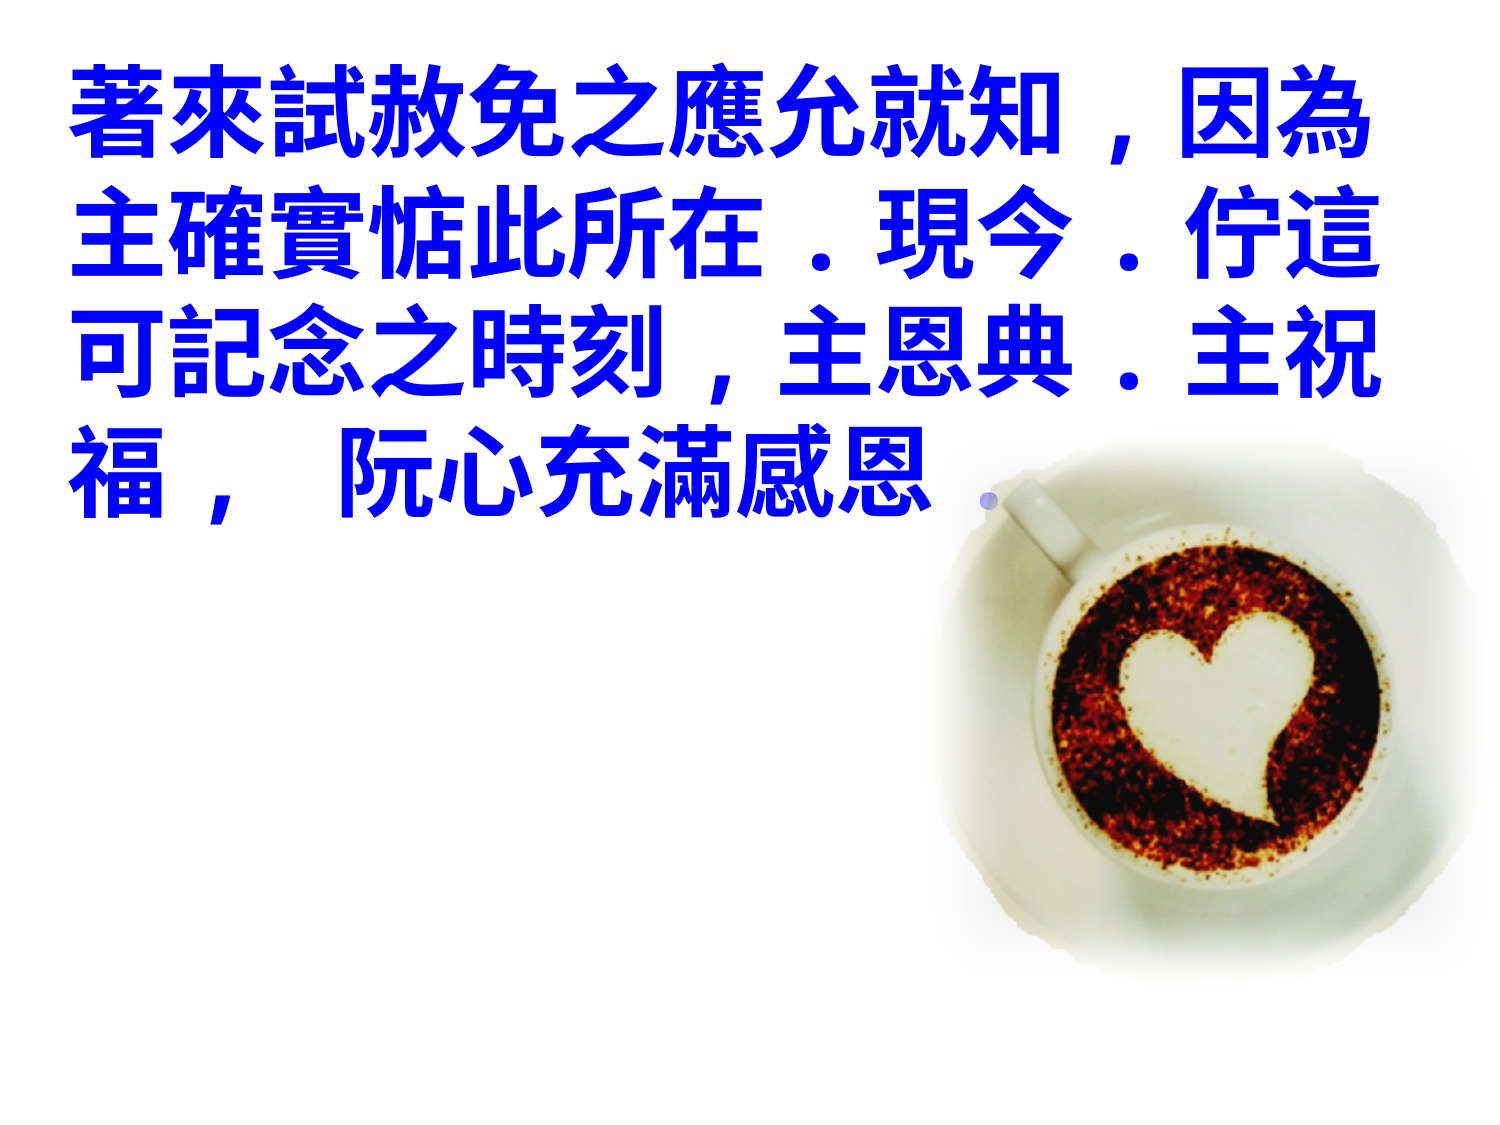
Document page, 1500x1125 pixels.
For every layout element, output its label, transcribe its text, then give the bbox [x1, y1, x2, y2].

picture [915, 420, 1500, 994]
text_box 著來試赦免之應允就知,因為主確實惦此所在.現今.佇這可記念之時刻,主恩典.主祝福, 阮心充滿感恩. [53, 42, 1400, 538]
